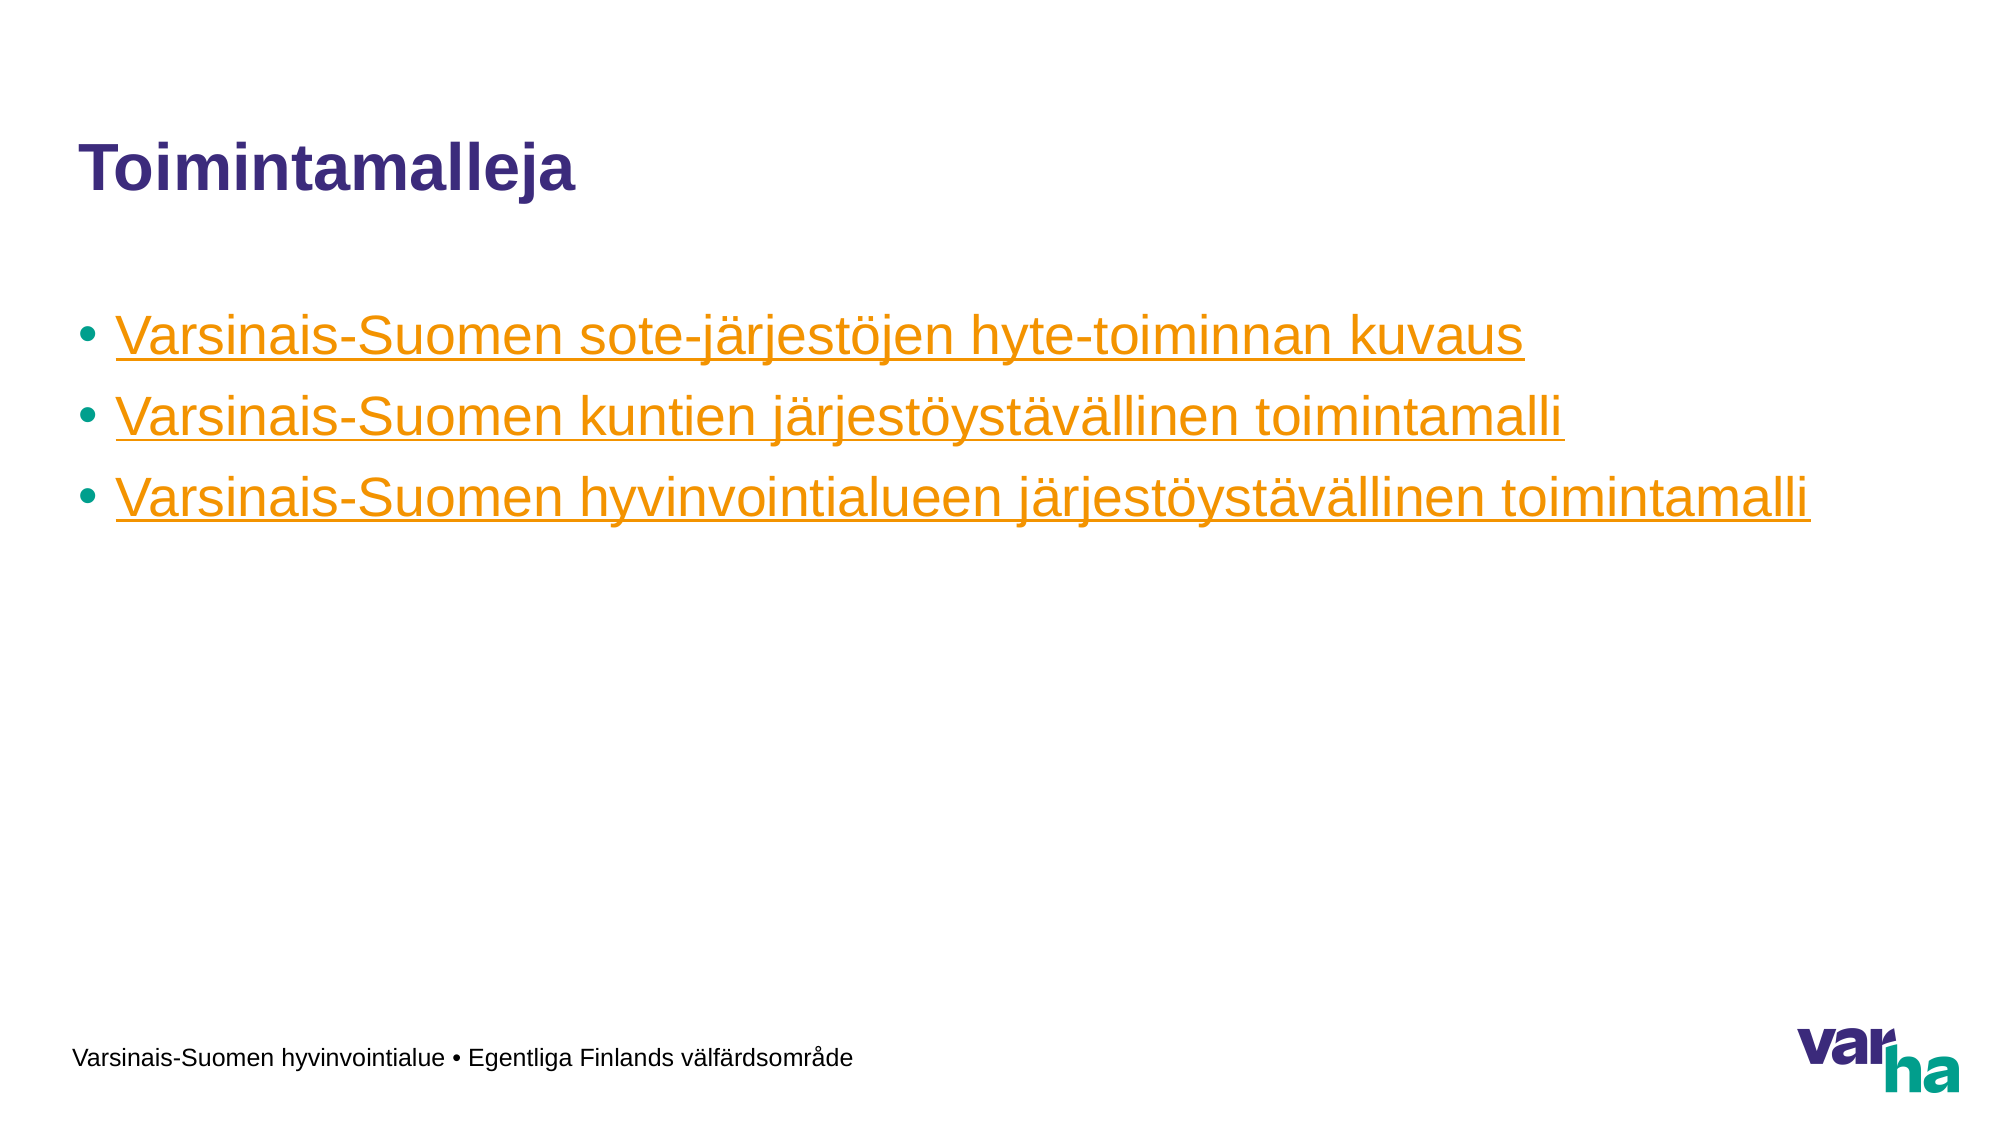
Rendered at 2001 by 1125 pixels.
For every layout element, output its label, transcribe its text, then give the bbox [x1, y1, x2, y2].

picture [1797, 1028, 1959, 1093]
title Toimintamalleja [63, 75, 1945, 253]
list Varsinais-Suomen sote-järjestöjen hyte-toiminnan kuvaus Varsinais-Suomen kuntien järjestöystävällinen toimintamalli Varsinais-Suomen hyvinvointialueen järjestöystävällinen toimintamalli [63, 299, 1947, 1002]
